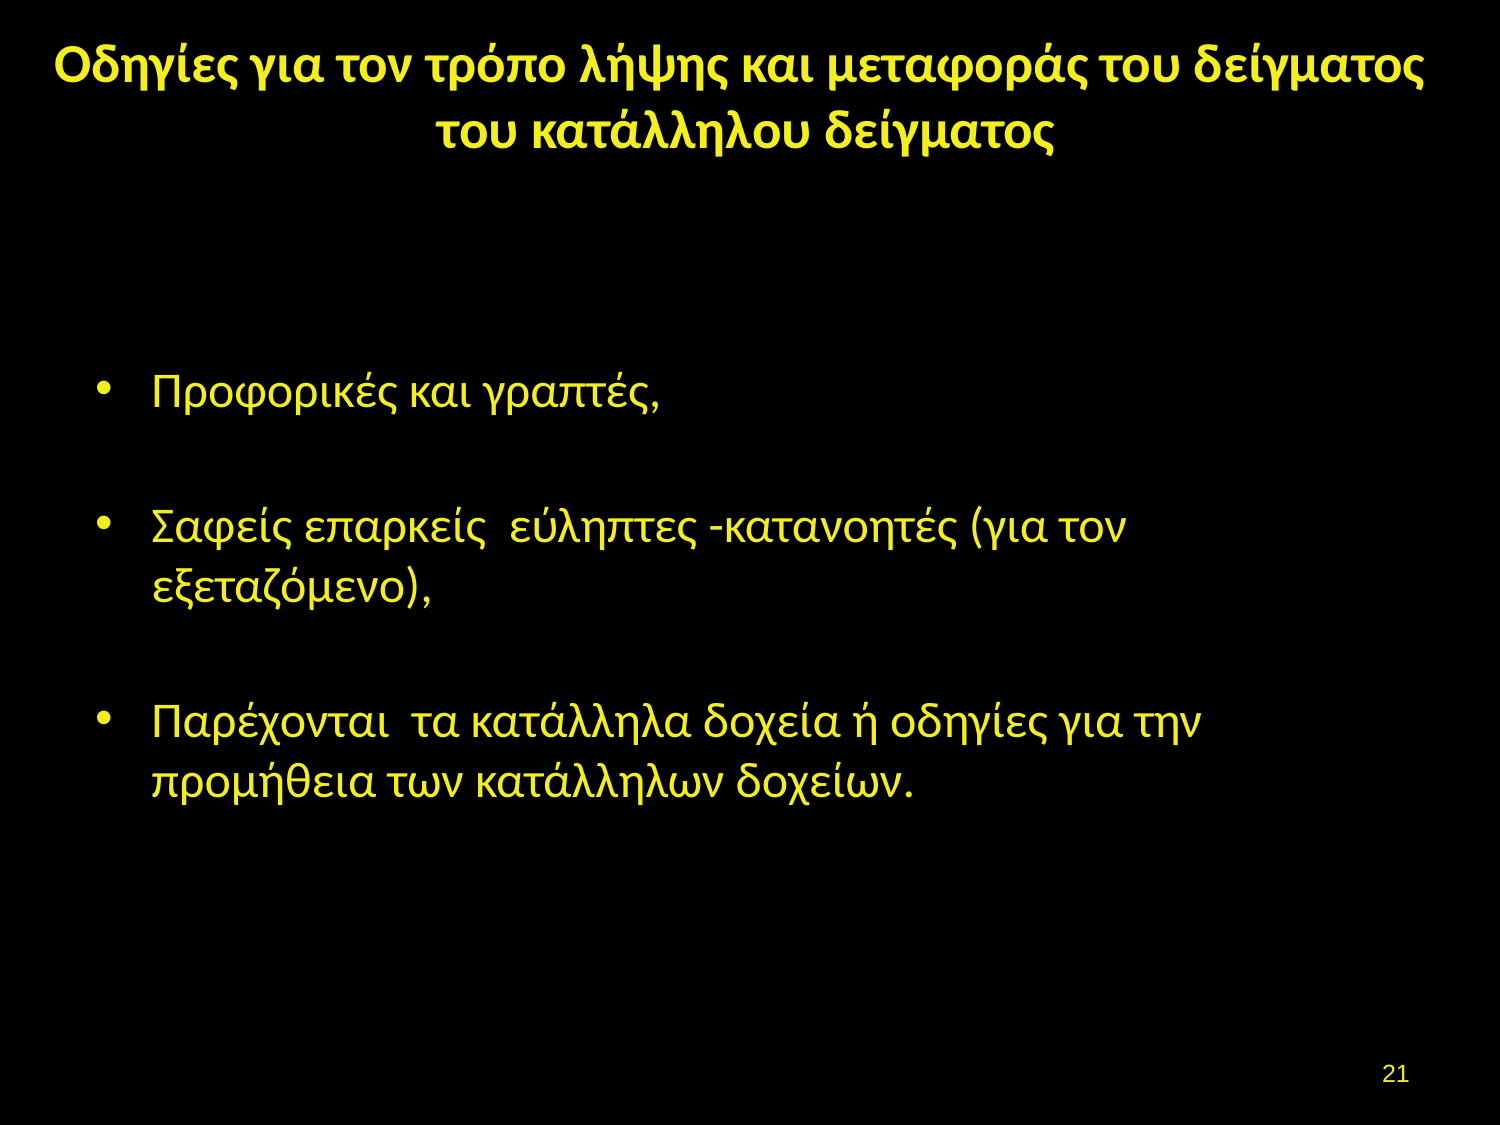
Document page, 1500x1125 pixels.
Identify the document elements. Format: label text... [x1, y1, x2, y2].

slide_number 20 [1074, 1042, 1425, 1103]
title Οδηγίες για τον τρόπο λήψης και μεταφοράς του δείγματος του κατάλληλου δείγματος [0, 19, 1495, 169]
list Προφορικές και γραπτές, Σαφείς επαρκείς εύληπτες -κατανοητές (για τον εξεταζόμενο), Παρέχονται τα κατάλληλα δοχεία ή οδηγίες για την προμήθεια των κατάλληλων δοχείων. [80, 350, 1431, 823]
